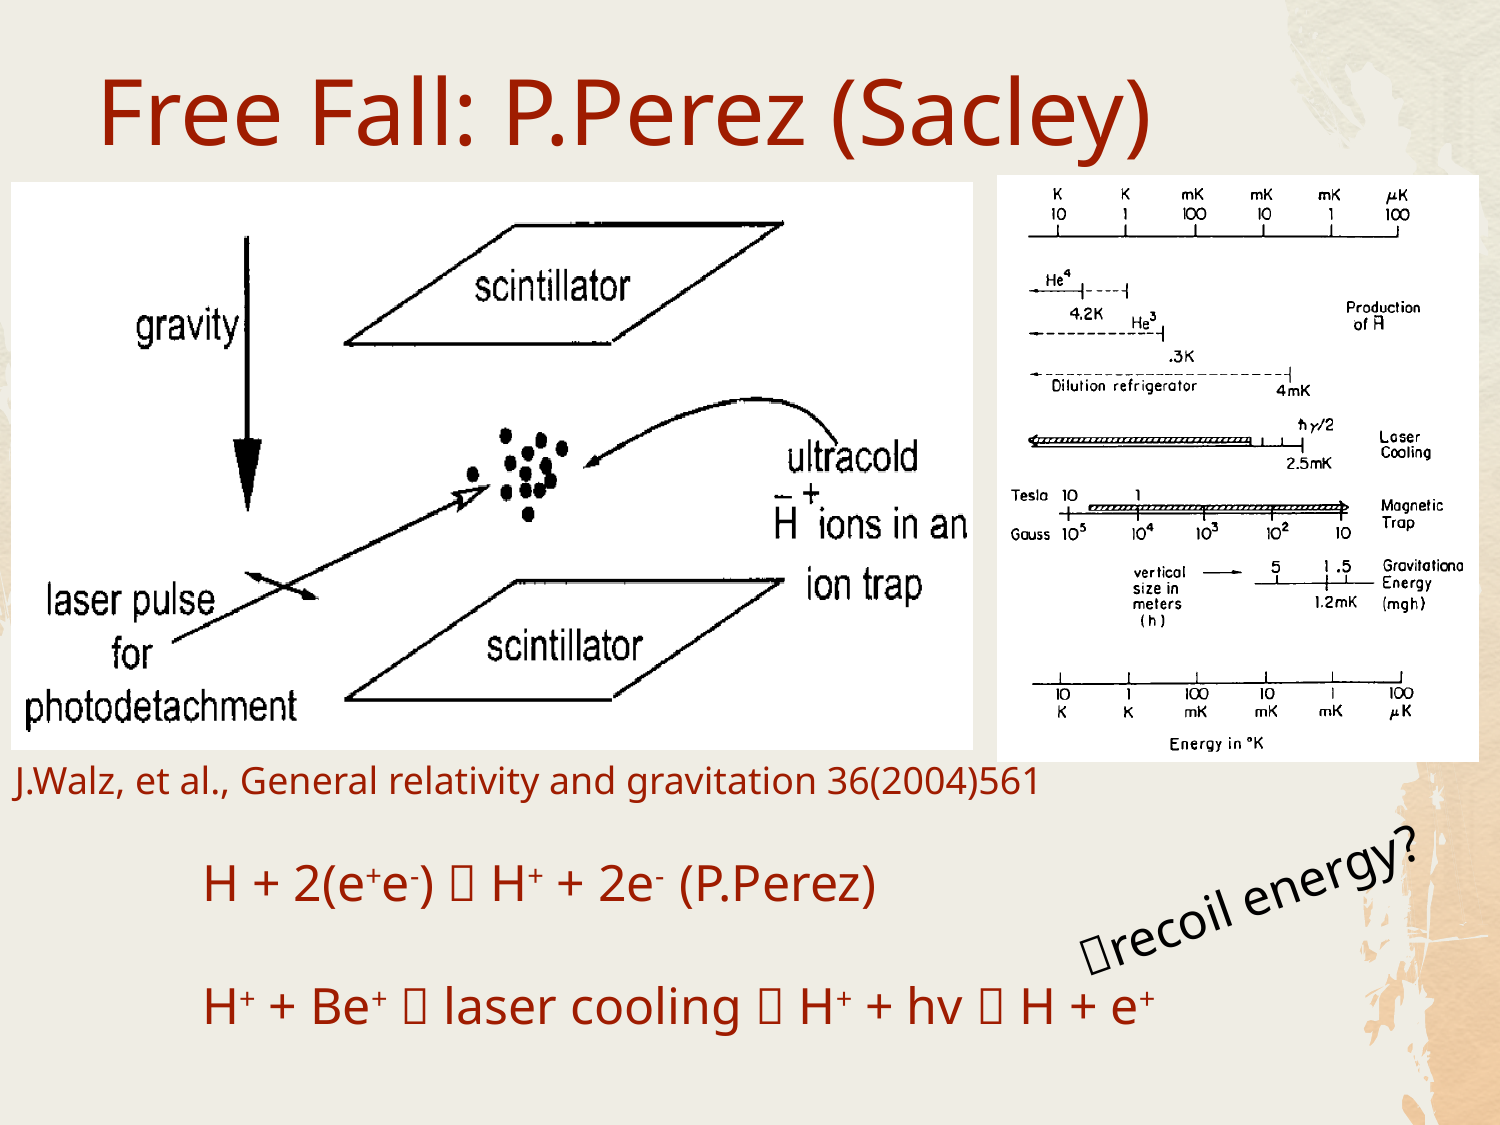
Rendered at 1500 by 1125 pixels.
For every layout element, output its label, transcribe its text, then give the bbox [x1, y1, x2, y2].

text_box recoil energy? [1054, 796, 1447, 999]
text_box H+ + Be+  laser cooling  H+ + hv  H + e+ [187, 967, 1266, 1042]
picture [11, 182, 973, 751]
picture [996, 175, 1479, 762]
text_box Free Fall: P.Perez (Sacley) [82, 46, 1442, 172]
text_box H + 2(e+e-)  H+ + 2e- (P.Perez) [187, 843, 1032, 919]
text_box J.Walz, et al., General relativity and gravitation 36(2004)561 [0, 749, 1217, 810]
